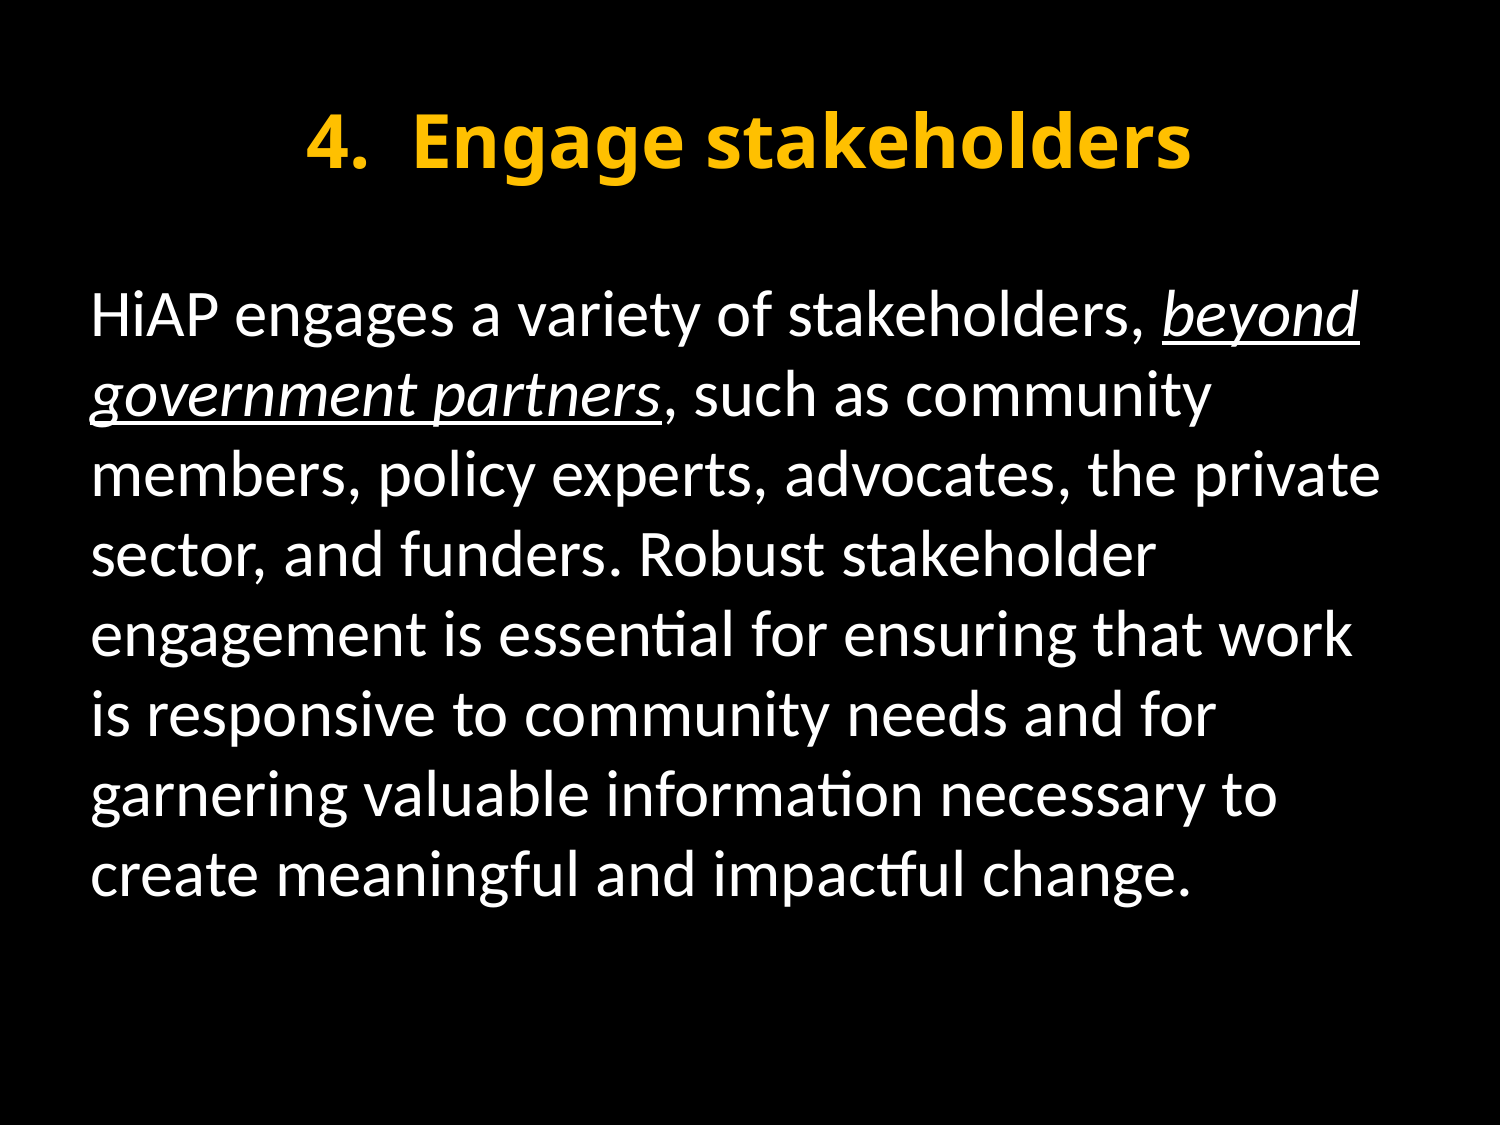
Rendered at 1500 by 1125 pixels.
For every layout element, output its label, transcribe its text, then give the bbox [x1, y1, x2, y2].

title 4. Engage stakeholders [75, 45, 1425, 233]
list HiAP engages a variety of stakeholders, beyond government partners, such as community members, policy experts, advocates, the private sector, and funders. Robust stakeholder engagement is essential for ensuring that work is responsive to community needs and for garnering valuable information necessary to create meaningful and impactful change. [75, 262, 1425, 1005]
